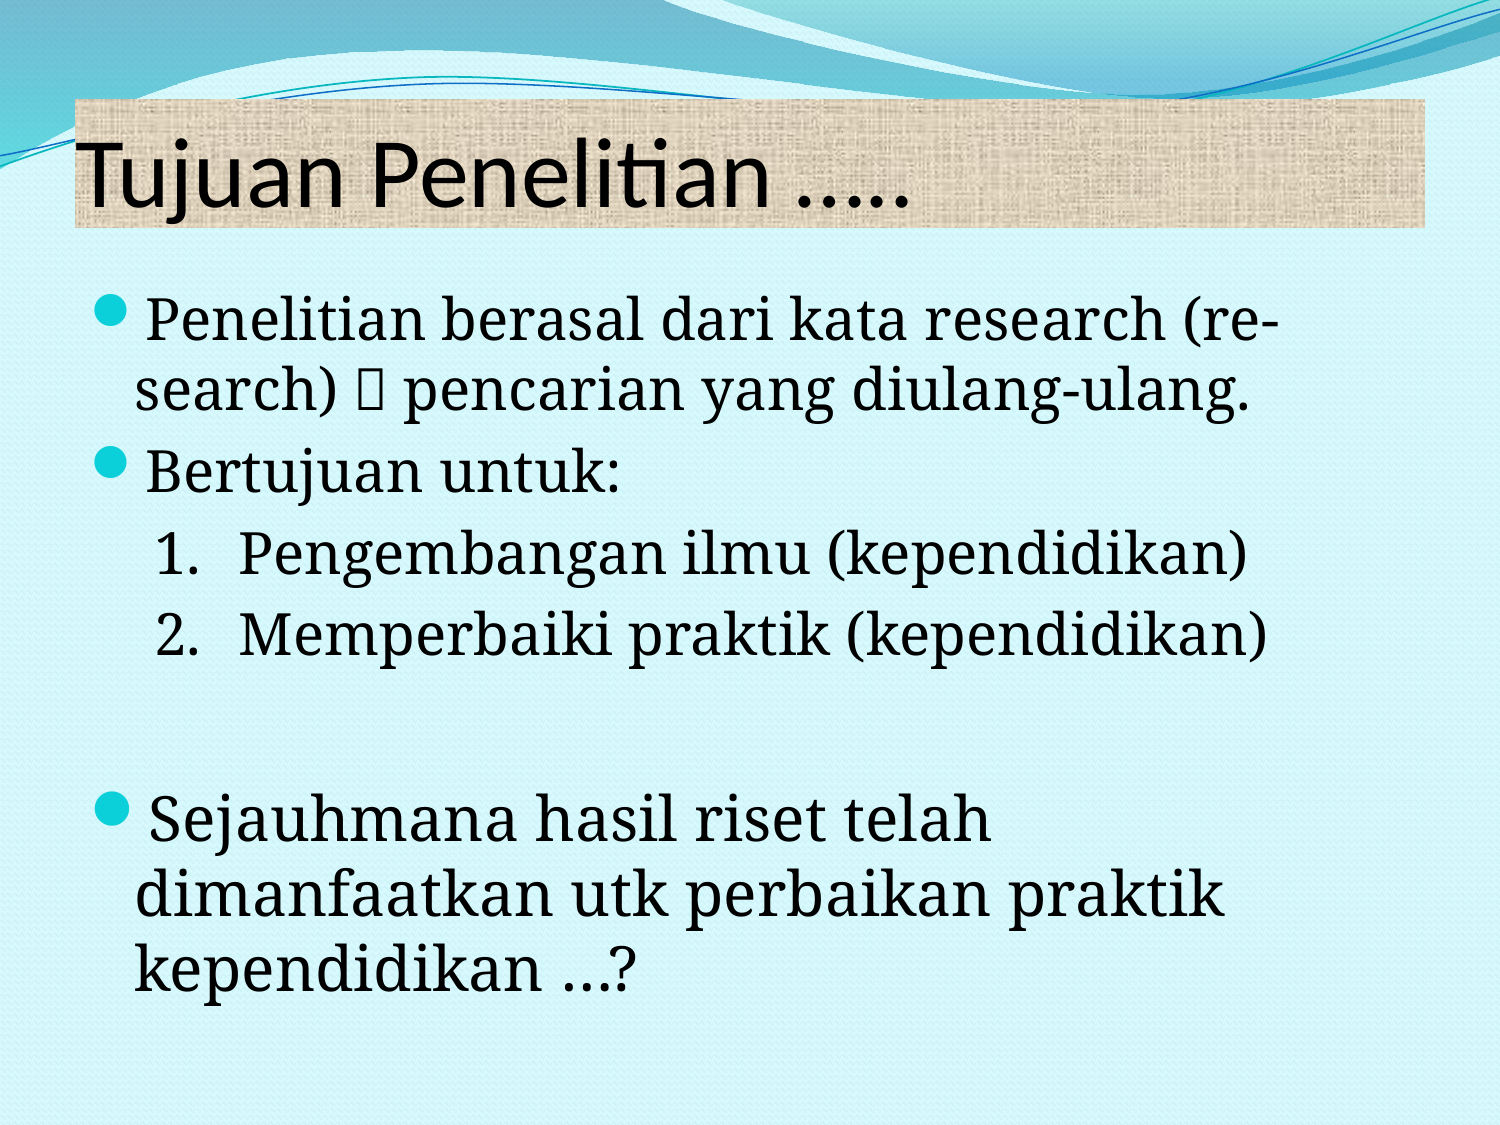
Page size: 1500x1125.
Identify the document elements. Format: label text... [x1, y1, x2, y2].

list Penelitian berasal dari kata research (re-search)  pencarian yang diulang-ulang. Bertujuan untuk: Pengembangan ilmu (kependidikan) Memperbaiki praktik (kependidikan) Sejauhmana hasil riset telah dimanfaatkan utk perbaikan praktik kependidikan …? [75, 275, 1425, 1038]
title Tujuan Penelitian ….. [75, 99, 1425, 228]
